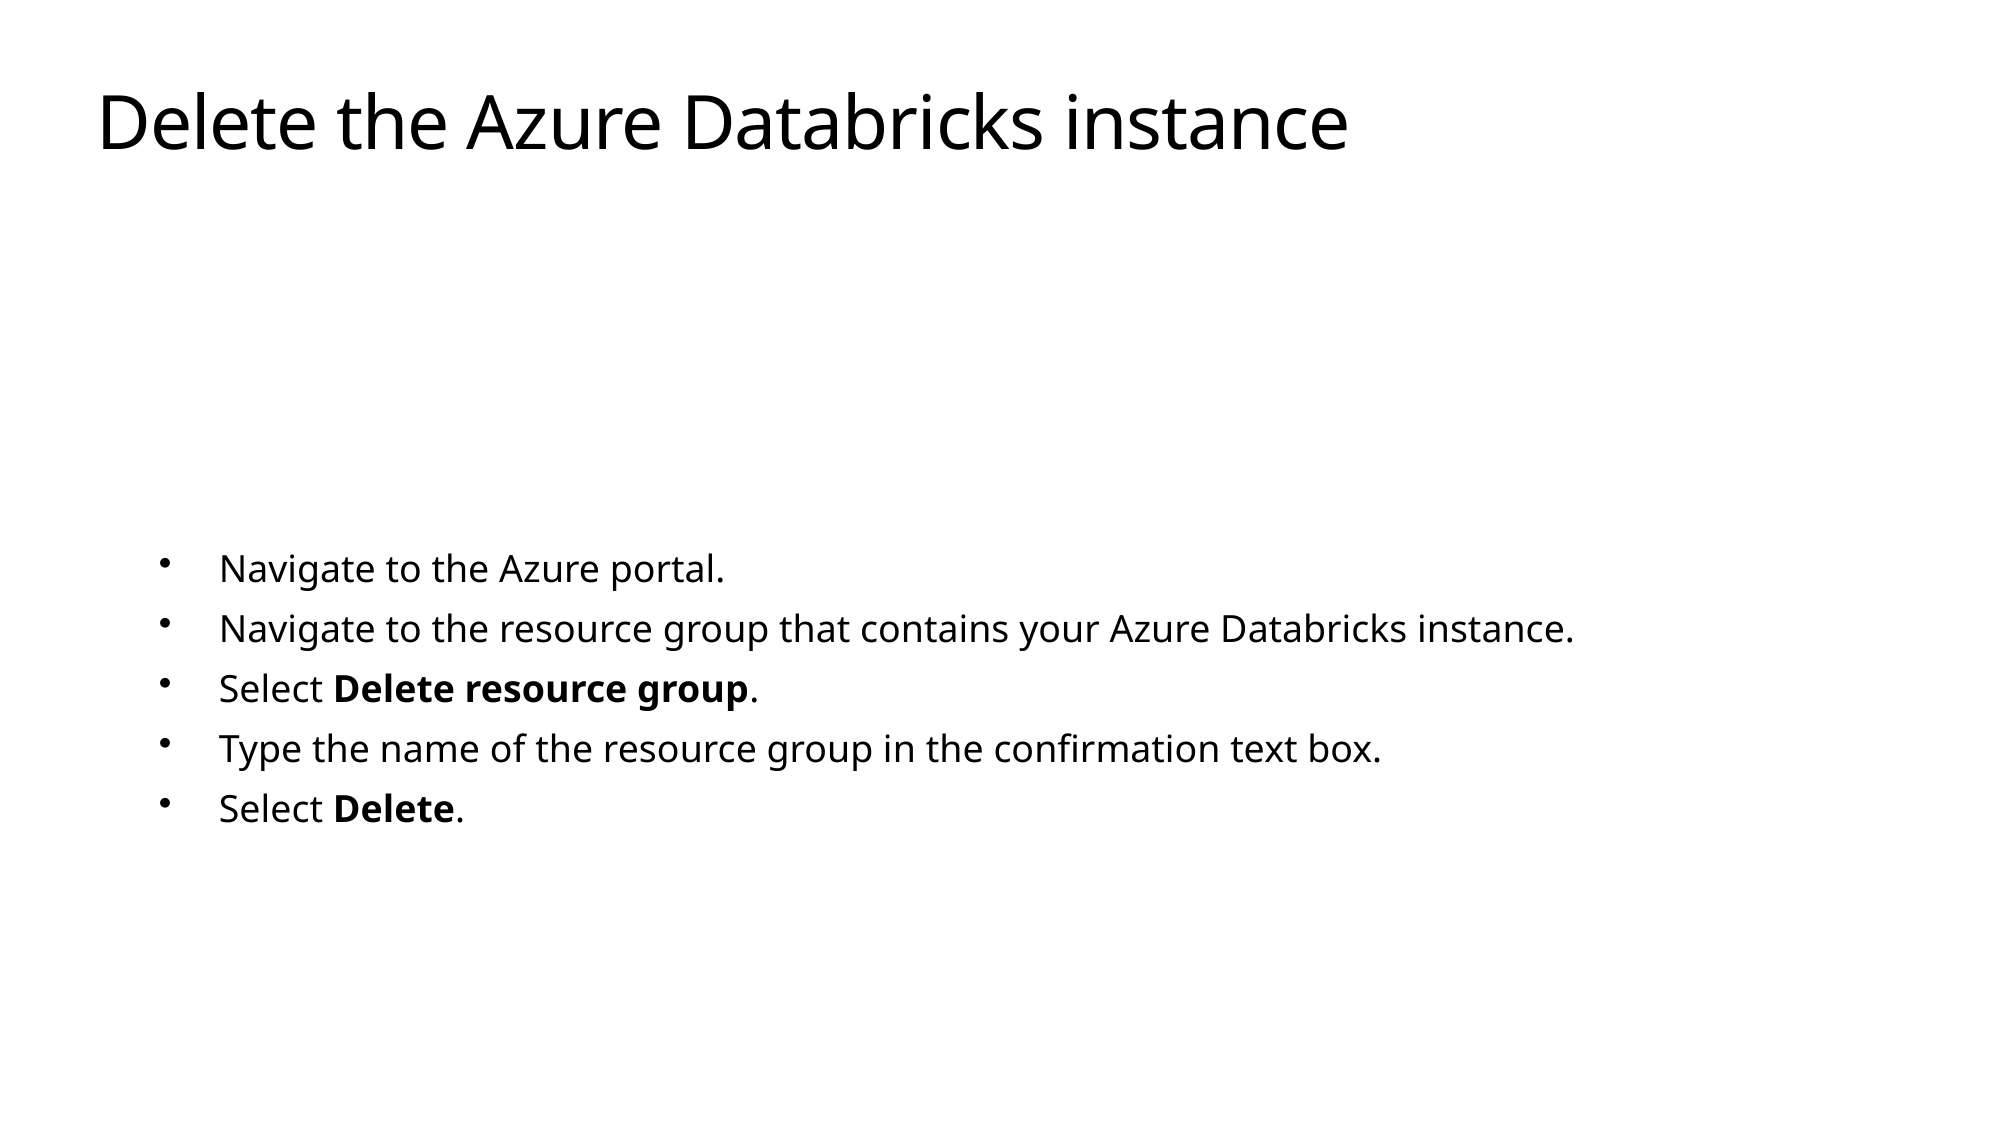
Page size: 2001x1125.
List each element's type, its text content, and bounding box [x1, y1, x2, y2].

text_box Navigate to the Azure portal. Navigate to the resource group that contains your Azure Databricks instance. Select Delete resource group. Type the name of the resource group in the confirmation text box. Select Delete. [99, 536, 1901, 838]
title Delete the Azure Databricks instance [96, 75, 1904, 165]
